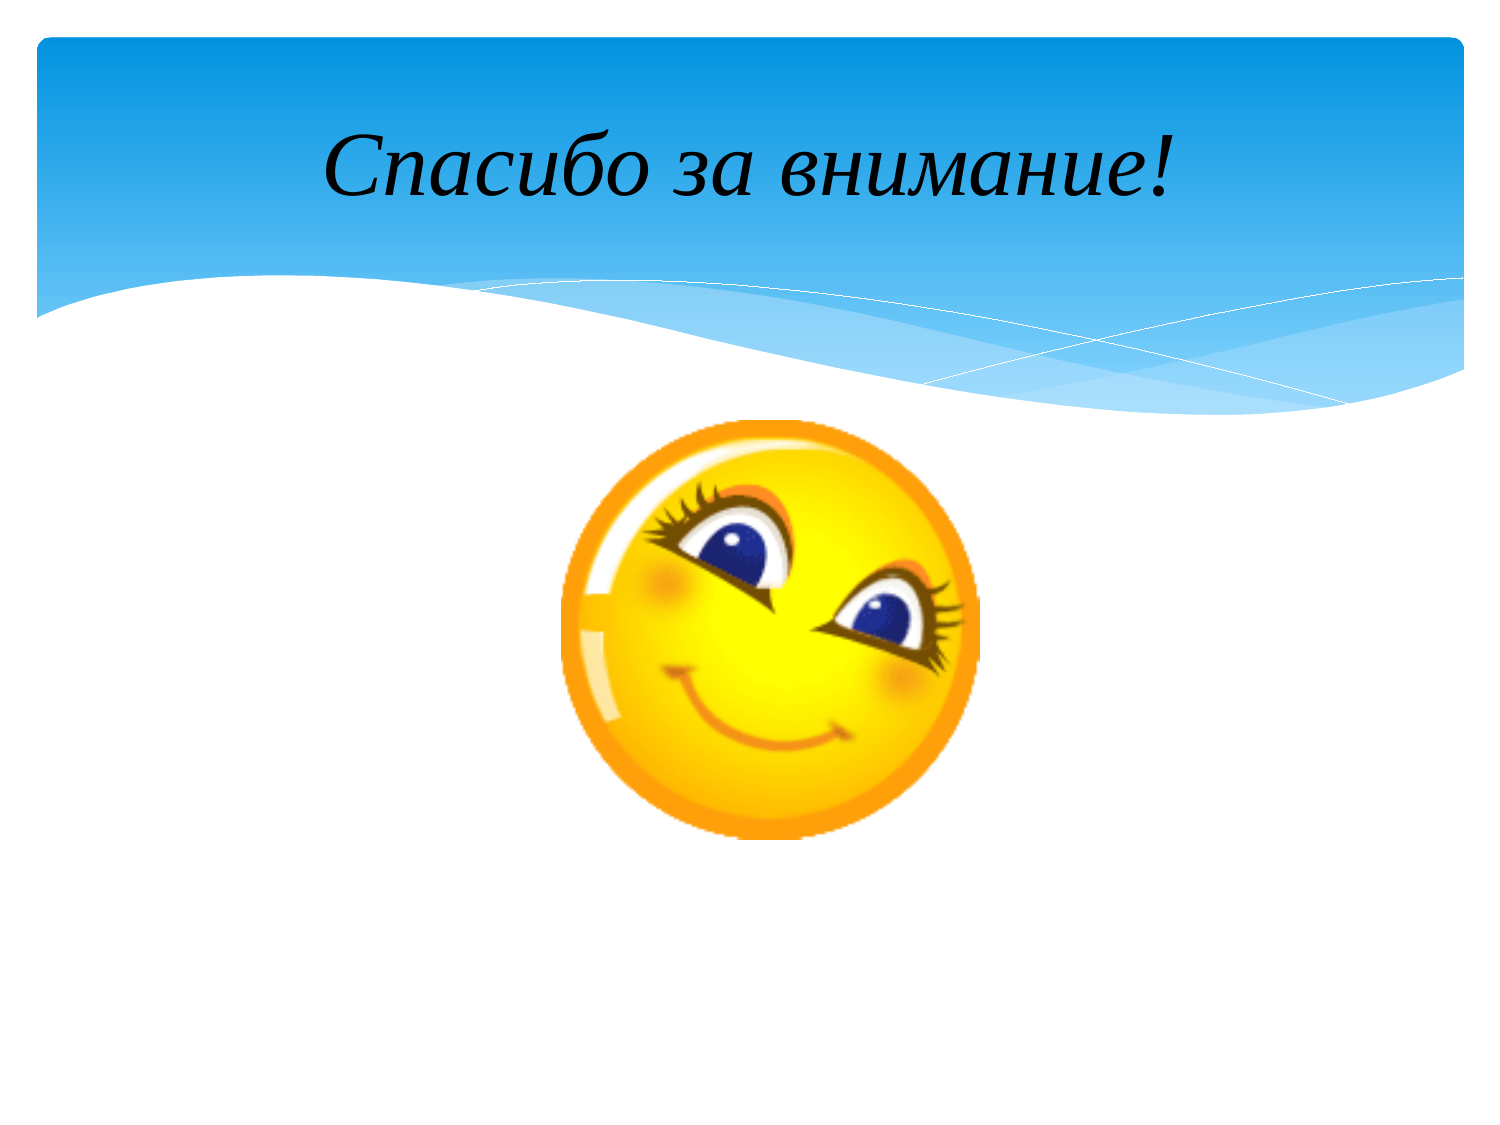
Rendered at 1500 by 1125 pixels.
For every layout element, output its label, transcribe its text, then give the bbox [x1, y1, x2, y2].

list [560, 420, 981, 840]
title Спасибо за внимание! [75, 55, 1425, 261]
